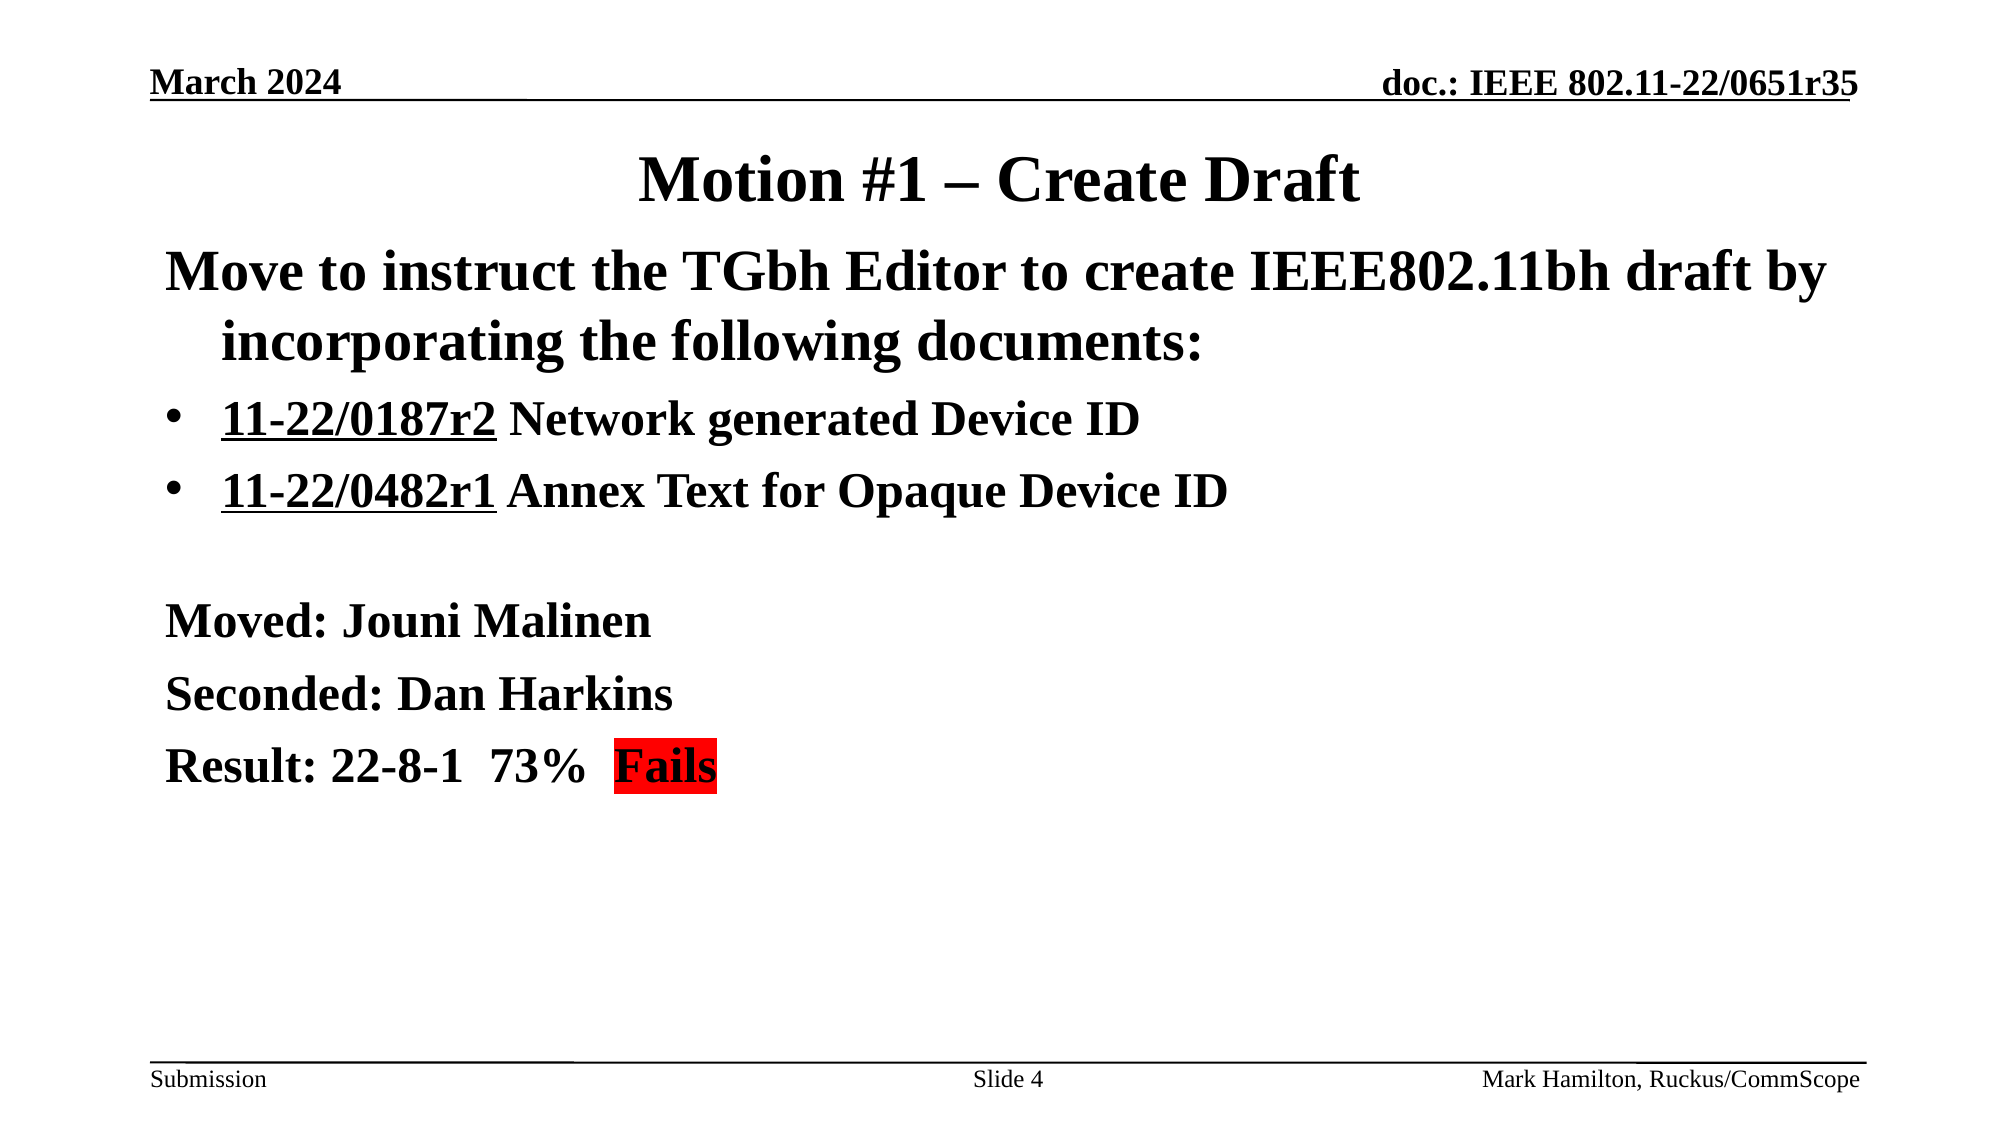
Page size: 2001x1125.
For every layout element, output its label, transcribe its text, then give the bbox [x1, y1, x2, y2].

title Motion #1 – Create Draft [149, 112, 1850, 224]
list Move to instruct the TGbh Editor to create IEEE802.11bh draft by incorporating the following documents: 11-22/0187r2 Network generated Device ID 11-22/0482r1 Annex Text for Opaque Device ID Moved: Jouni Malinen Seconded: Dan Harkins Result: 22-8-1 73% Fails [149, 224, 1850, 1063]
slide_number Slide 4 [950, 1061, 1067, 1123]
